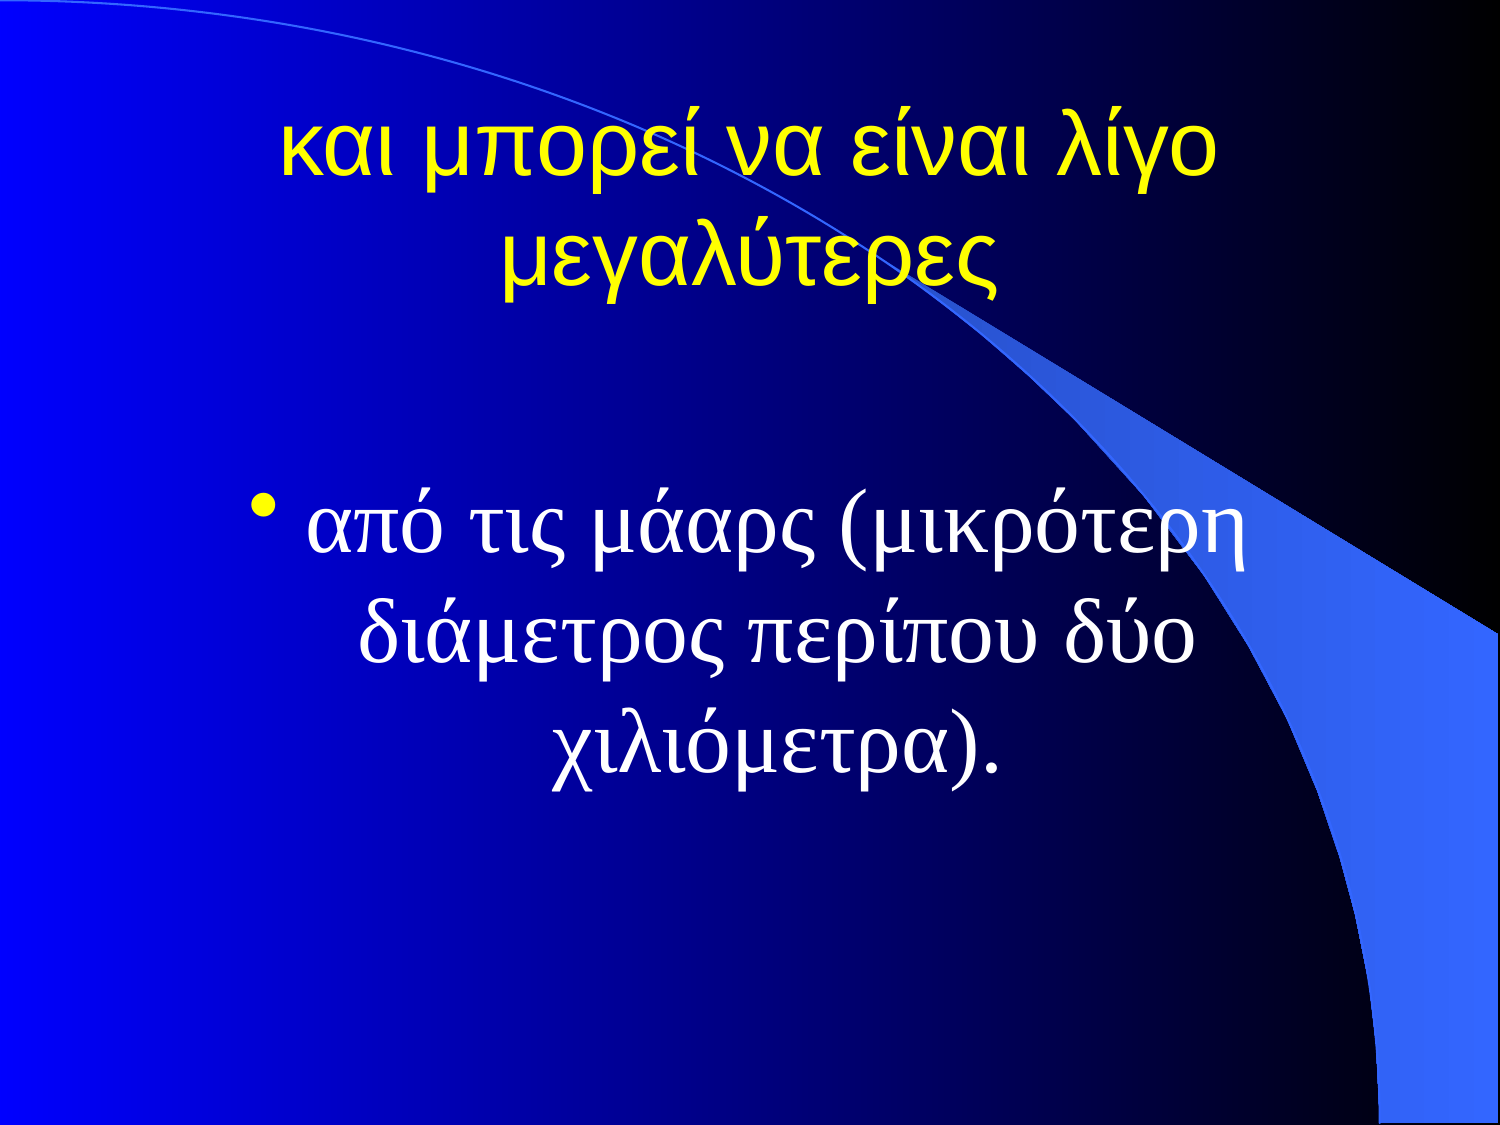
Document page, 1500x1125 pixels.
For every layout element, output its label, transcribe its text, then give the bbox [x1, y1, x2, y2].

list από τις μάαρς (μικρότερη διάμετρος περίπου δύο χιλιόμετρα). [112, 324, 1388, 1000]
title και μπορεί να είναι λίγο μεγαλύτερες [112, 99, 1388, 288]
